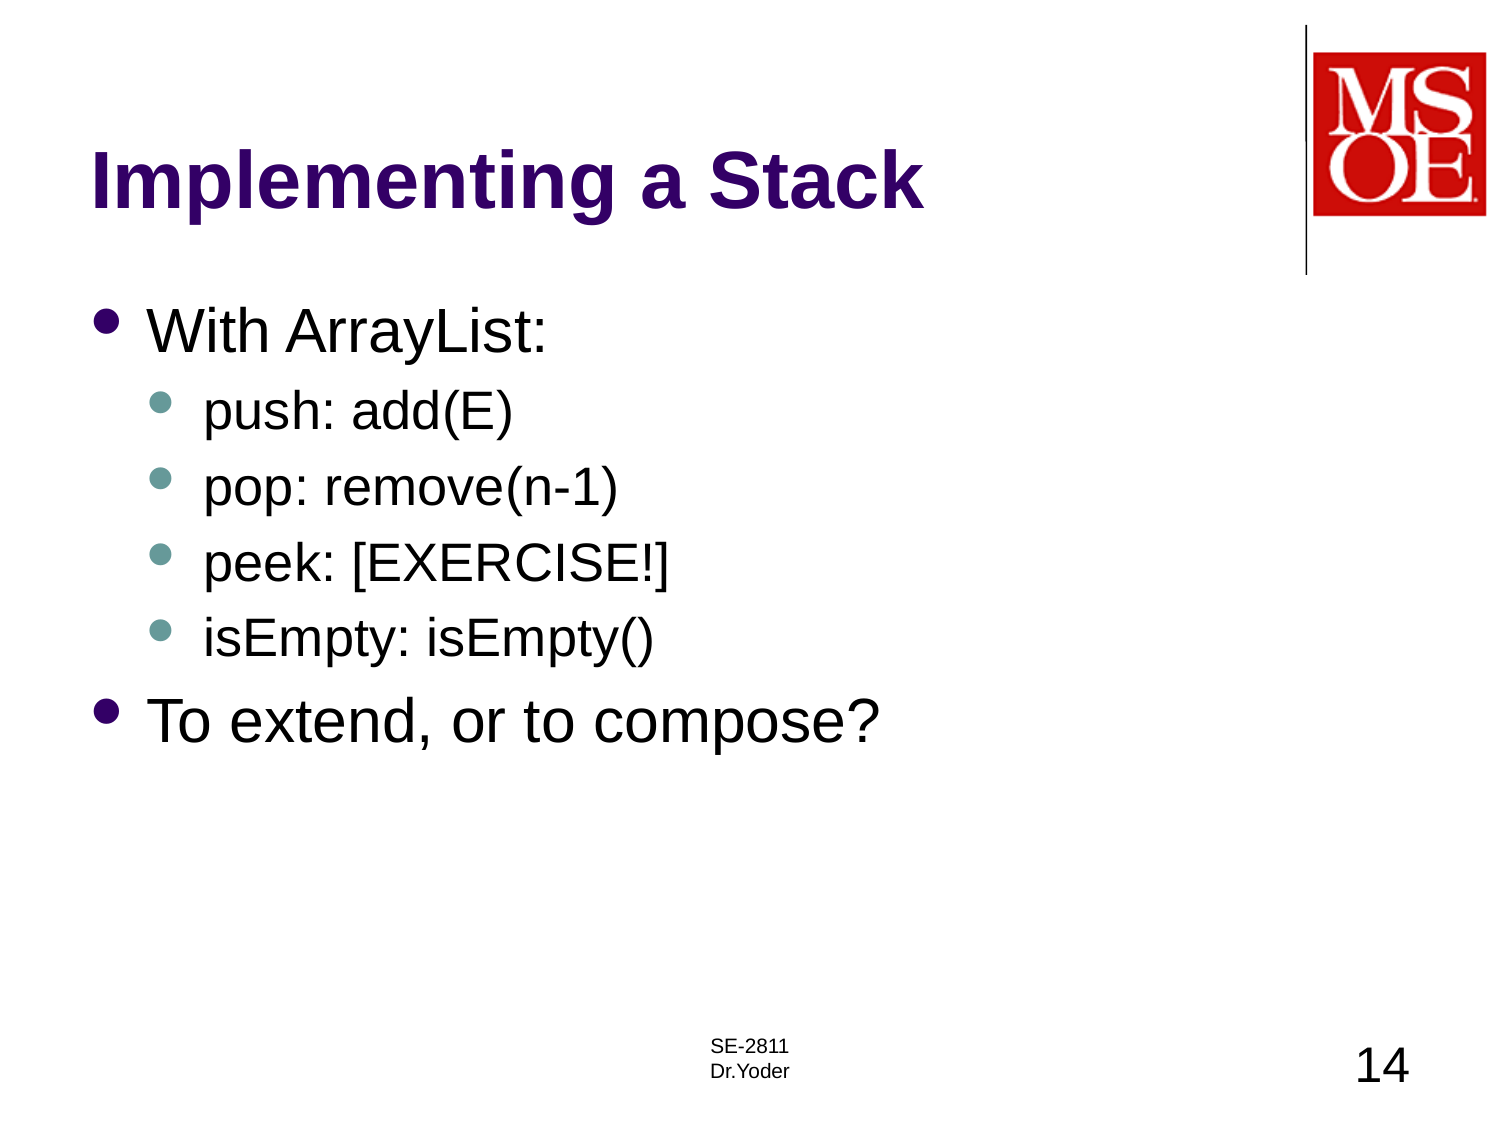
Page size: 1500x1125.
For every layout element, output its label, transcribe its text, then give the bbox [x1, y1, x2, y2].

title Implementing a Stack [74, 19, 1313, 233]
picture [1313, 37, 1488, 232]
slide_number 14 [1074, 1024, 1426, 1101]
footer SE-2811 Dr.Yoder [512, 1024, 988, 1101]
list With ArrayList: push: add(E) pop: remove(n-1) peek: [EXERCISE!] isEmpty: isEmpty() To extend, or to compose? [74, 281, 1426, 1006]
